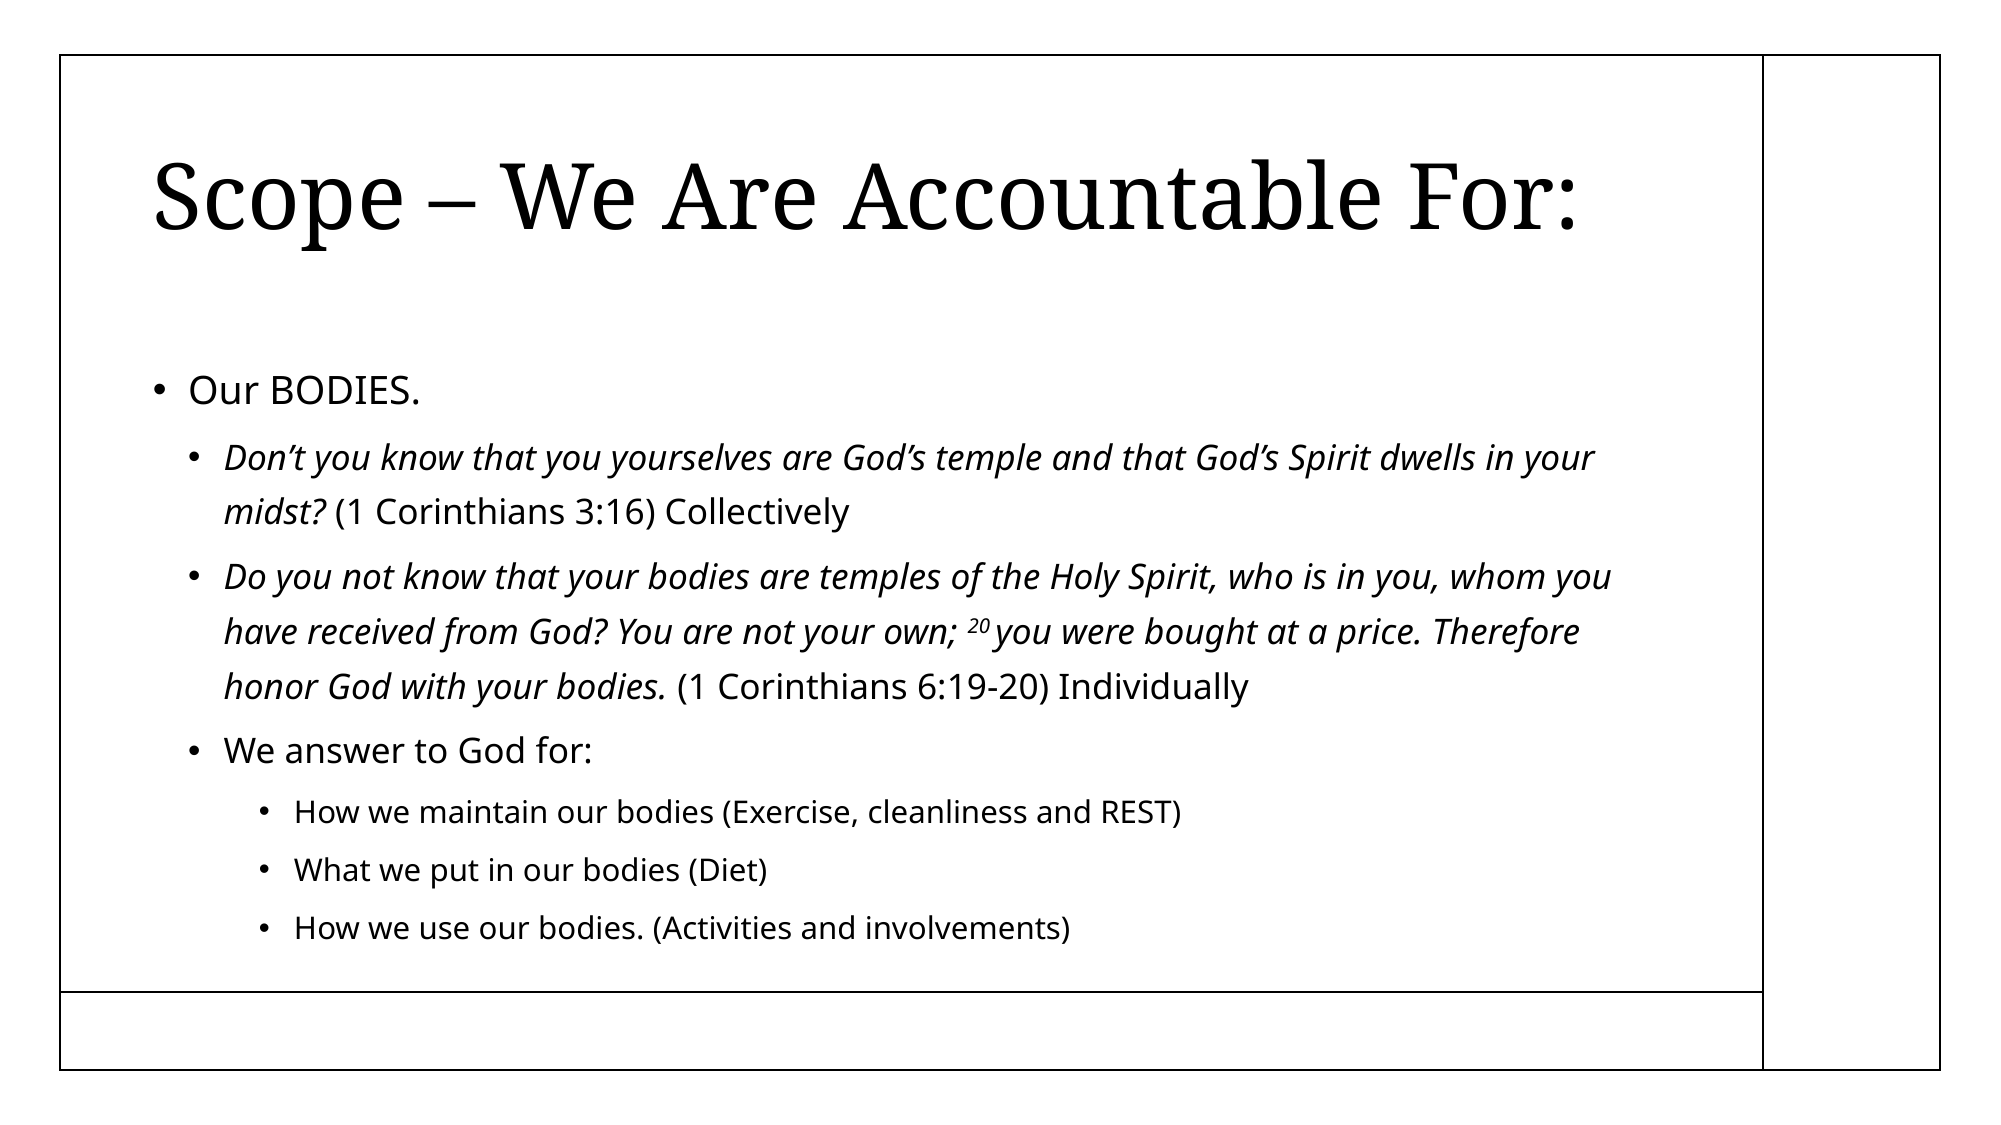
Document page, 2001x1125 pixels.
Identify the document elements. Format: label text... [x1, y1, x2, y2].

title Scope – We Are Accountable For: [138, 90, 1695, 309]
list Our BODIES. Don’t you know that you yourselves are God’s temple and that God’s Spirit dwells in your midst? (1 Corinthians 3:16) Collectively Do you not know that your bodies are temples of the Holy Spirit, who is in you, whom you have received from God? You are not your own; 20 you were bought at a price. Therefore honor God with your bodies. (1 Corinthians 6:19-20) Individually We answer to God for: How we maintain our bodies (Exercise, cleanliness and REST) What we put in our bodies (Diet) How we use our bodies. (Activities and involvements) [138, 343, 1695, 959]
